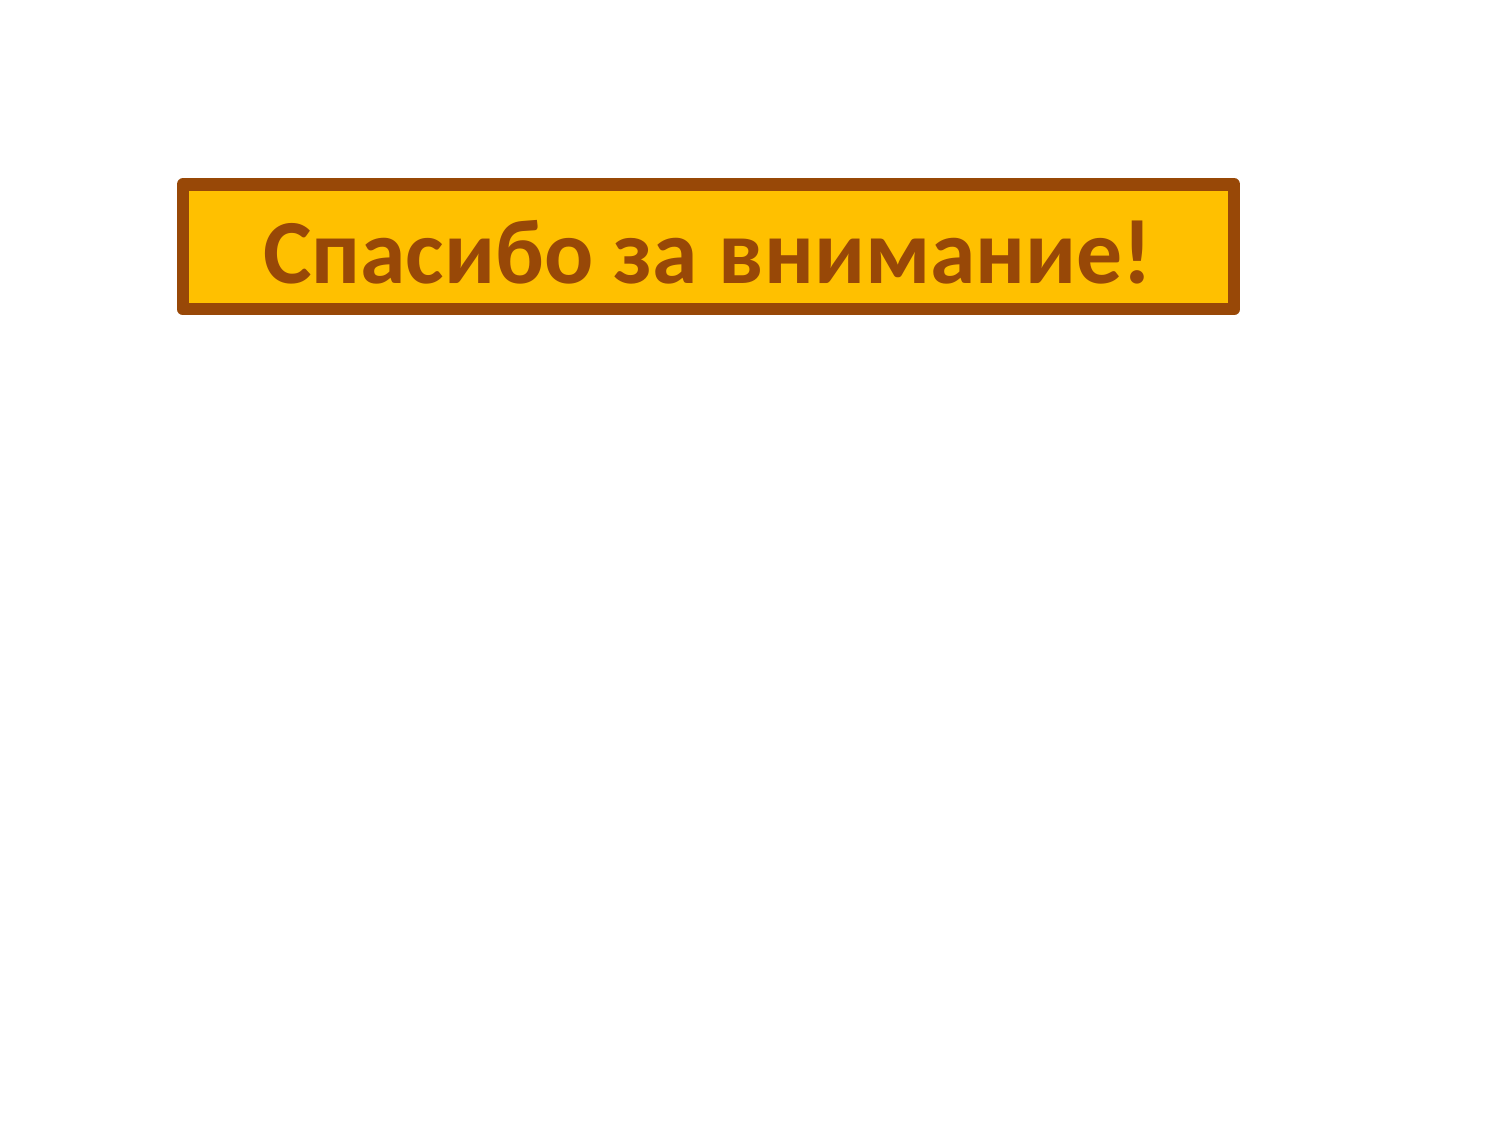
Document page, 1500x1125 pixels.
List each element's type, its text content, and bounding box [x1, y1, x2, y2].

text_box Спасибо за внимание! [182, 184, 1235, 310]
